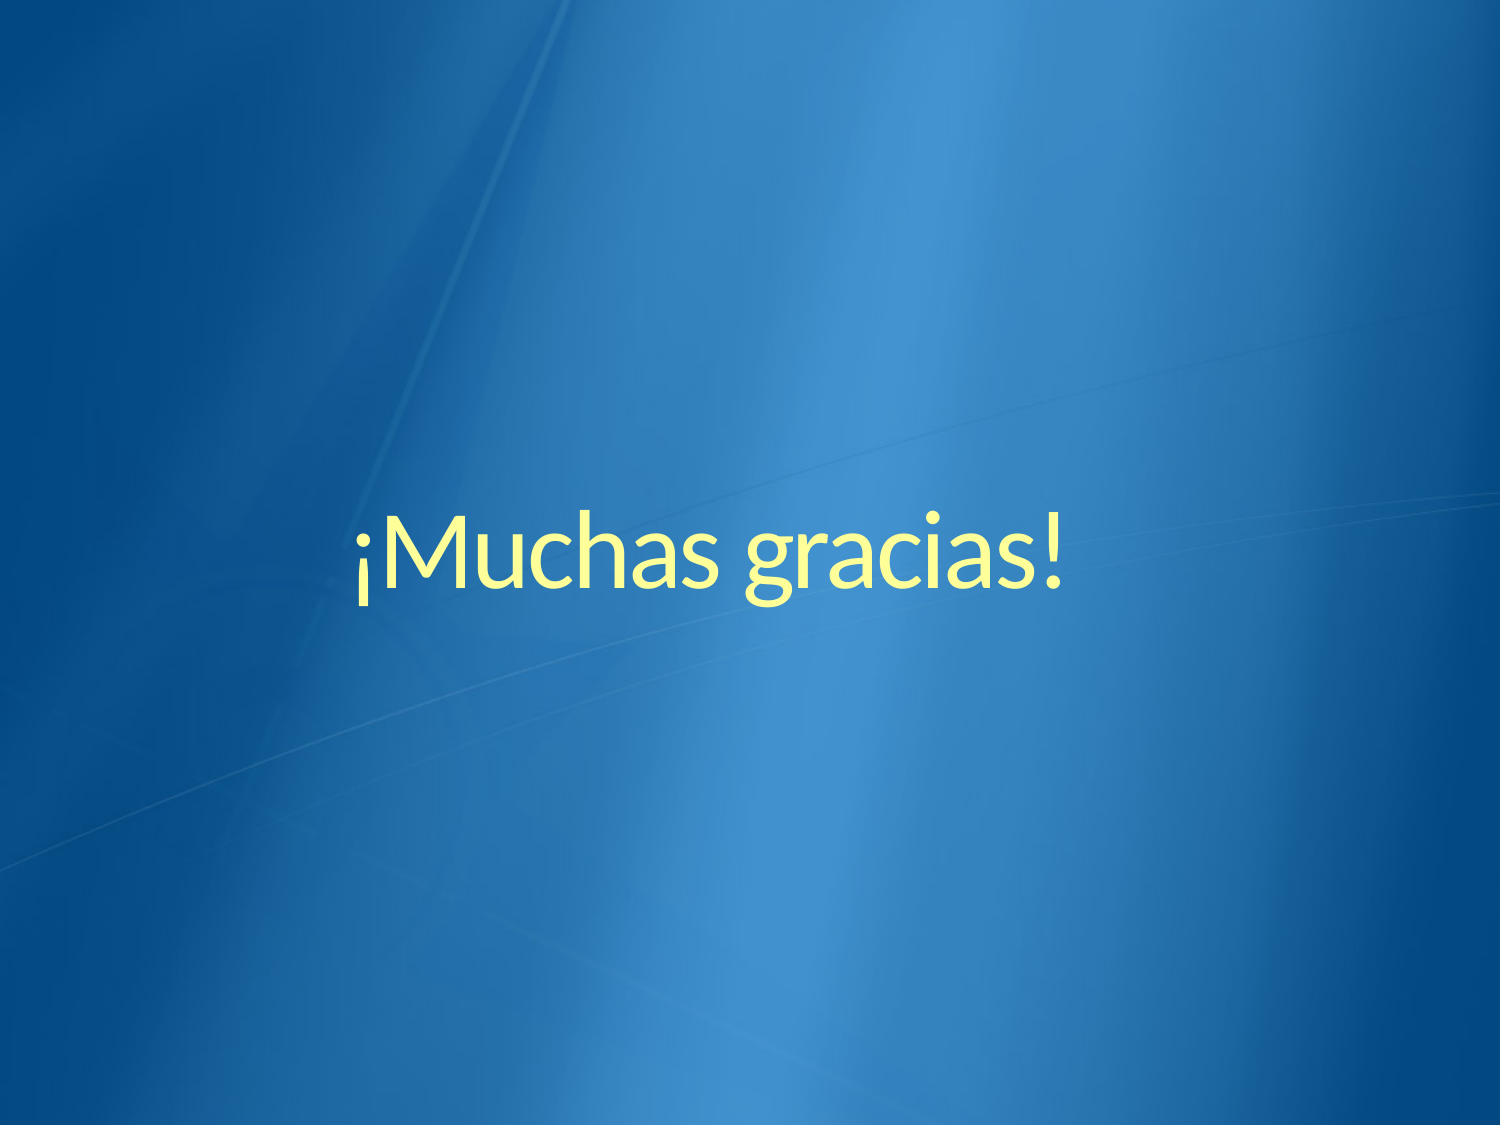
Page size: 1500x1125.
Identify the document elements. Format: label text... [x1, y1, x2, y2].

picture [0, 0, 1500, 1125]
text_box ¡Muchas gracias! [330, 468, 1088, 619]
